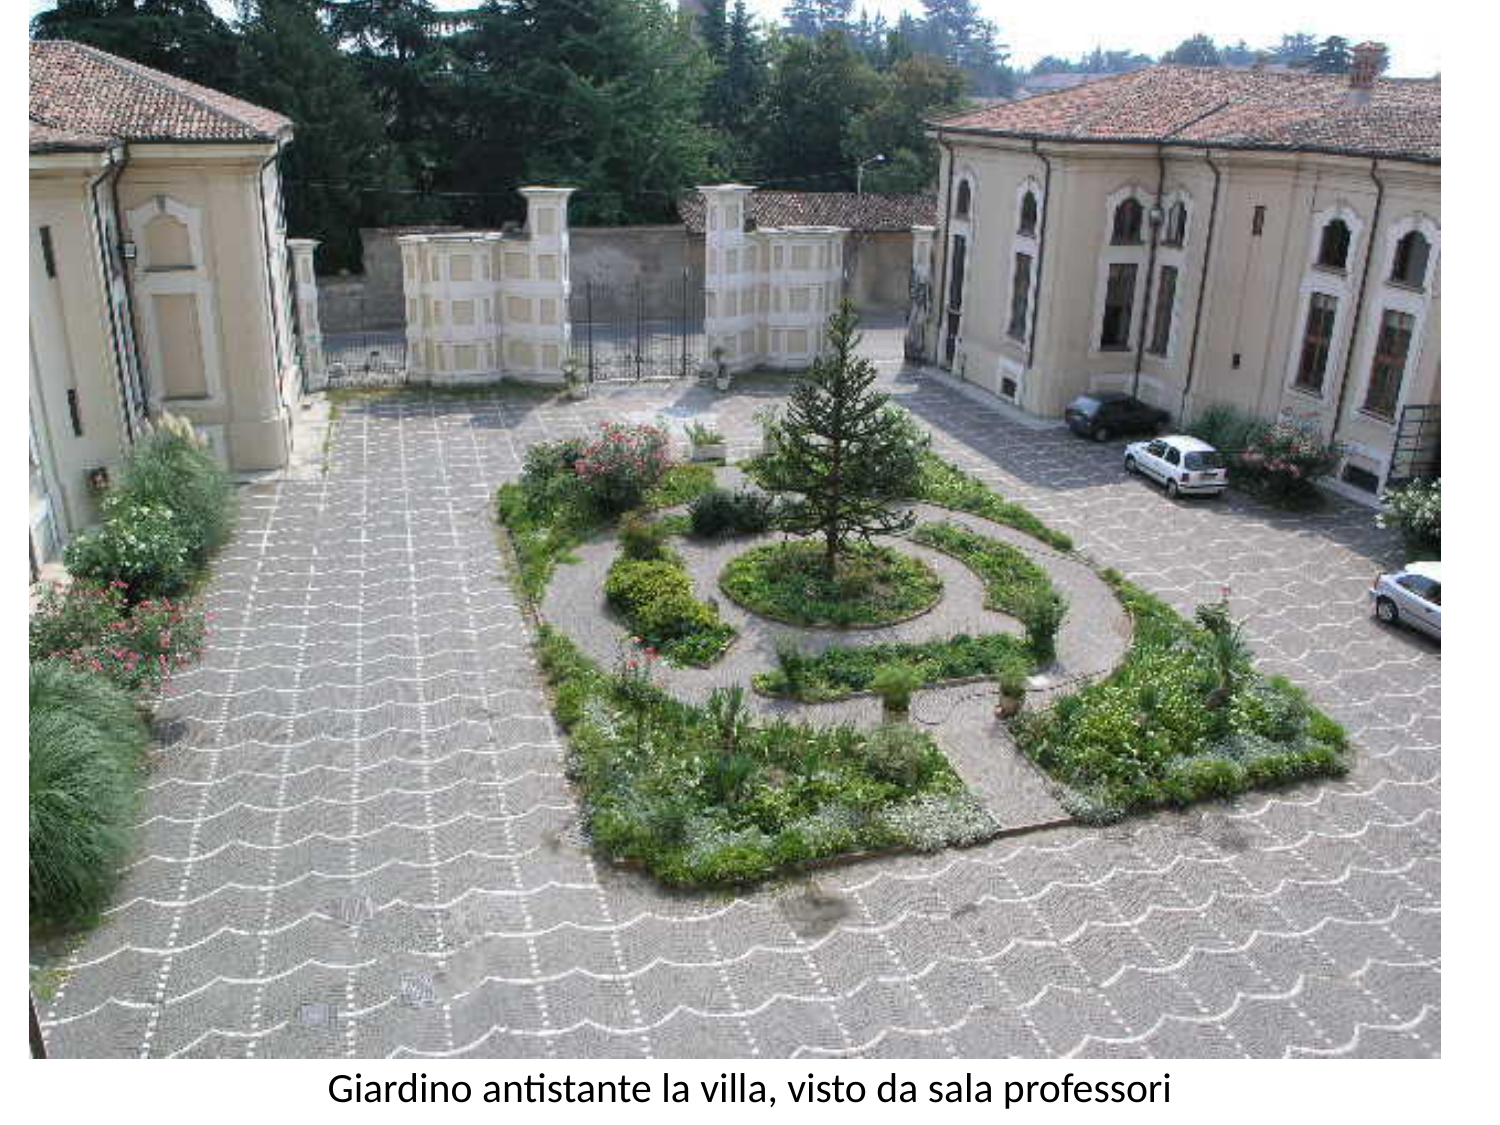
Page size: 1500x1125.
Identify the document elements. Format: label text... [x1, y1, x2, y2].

title Giardino antistante la villa, visto da sala professori [75, 1067, 1425, 1125]
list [29, 0, 1442, 1059]
